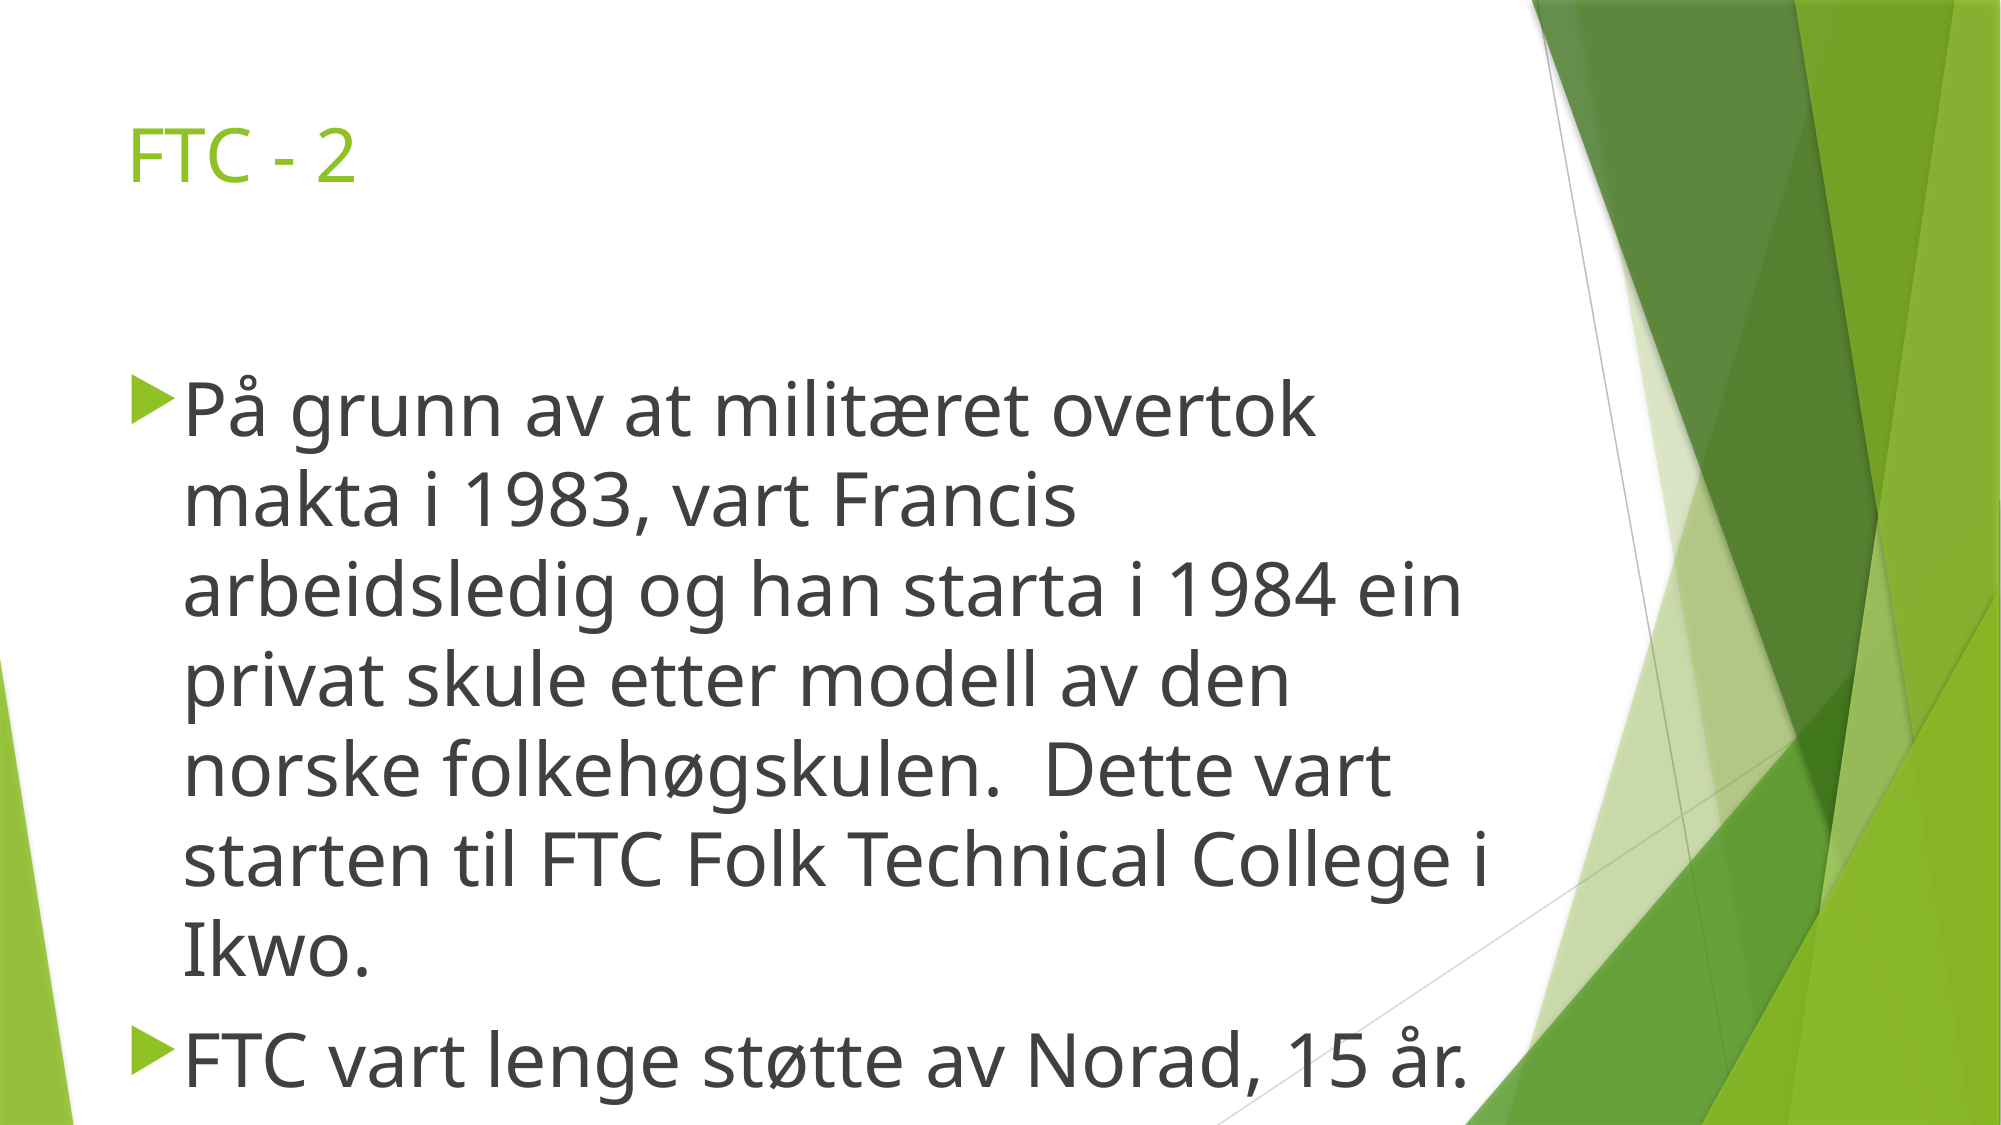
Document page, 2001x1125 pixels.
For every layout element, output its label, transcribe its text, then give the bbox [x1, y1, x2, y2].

list På grunn av at militæret overtok makta i 1983, vart Francis arbeidsledig og han starta i 1984 ein privat skule etter modell av den norske folkehøgskulen. Dette vart starten til FTC Folk Technical College i Ikwo. FTC vart lenge støtte av Norad, 15 år. Mye av stiftelsen sin støtte har vore rundt aktiviteten til FTC. [111, 354, 1522, 992]
title FTC - 2 [111, 99, 1522, 317]
